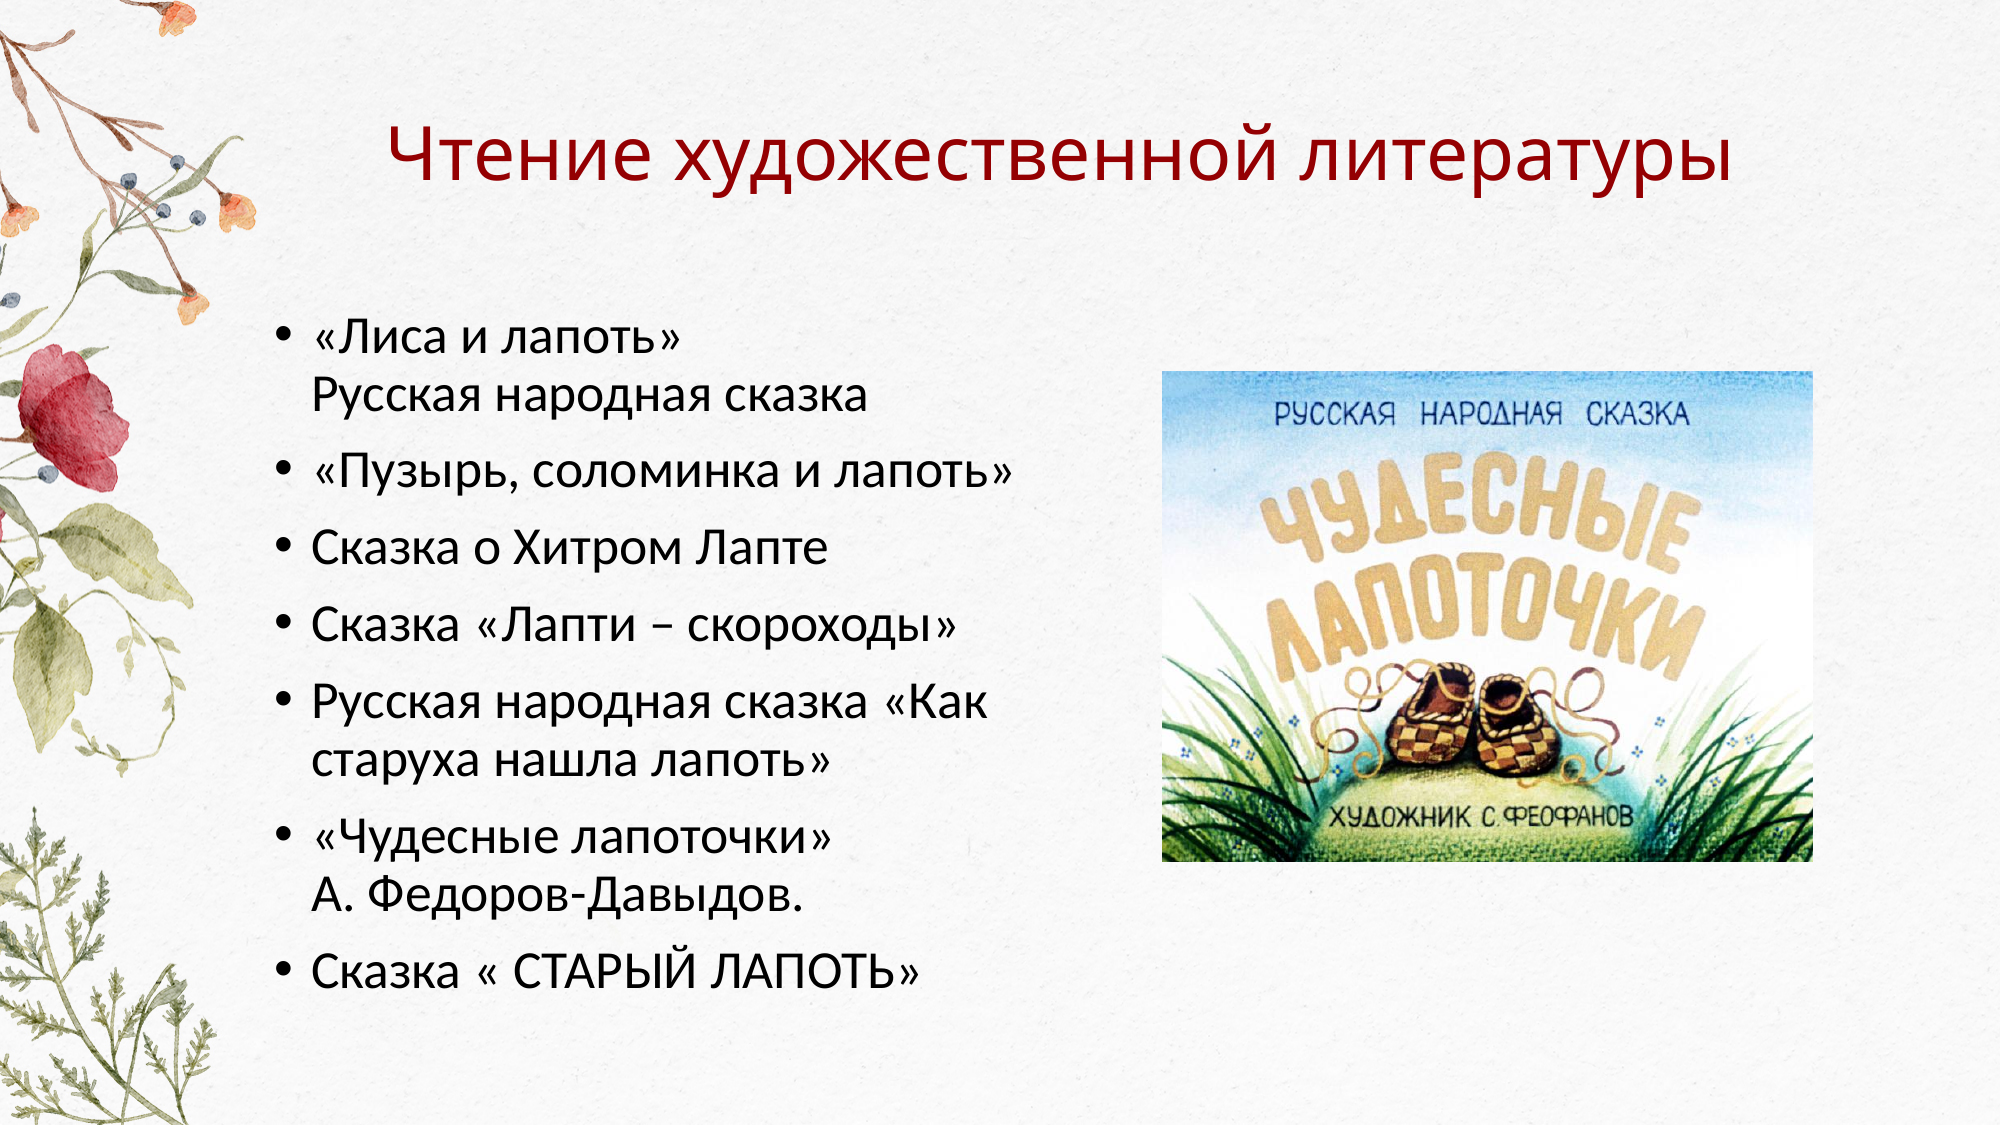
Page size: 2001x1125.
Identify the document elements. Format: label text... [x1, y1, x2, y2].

list «Лиса и лапоть» Русская народная сказка «Пузырь, соломинка и лапоть» Сказка о Хитром Лапте Сказка «Лапти – скороходы» Русская народная сказка «Как старуха нашла лапоть» «Чудесные лапоточки» А. Федоров-Давыдов. Сказка « СТАРЫЙ ЛАПОТЬ» [259, 299, 1109, 1014]
picture [0, 0, 2000, 1125]
title Чтение художественной литературы [259, 107, 1863, 204]
